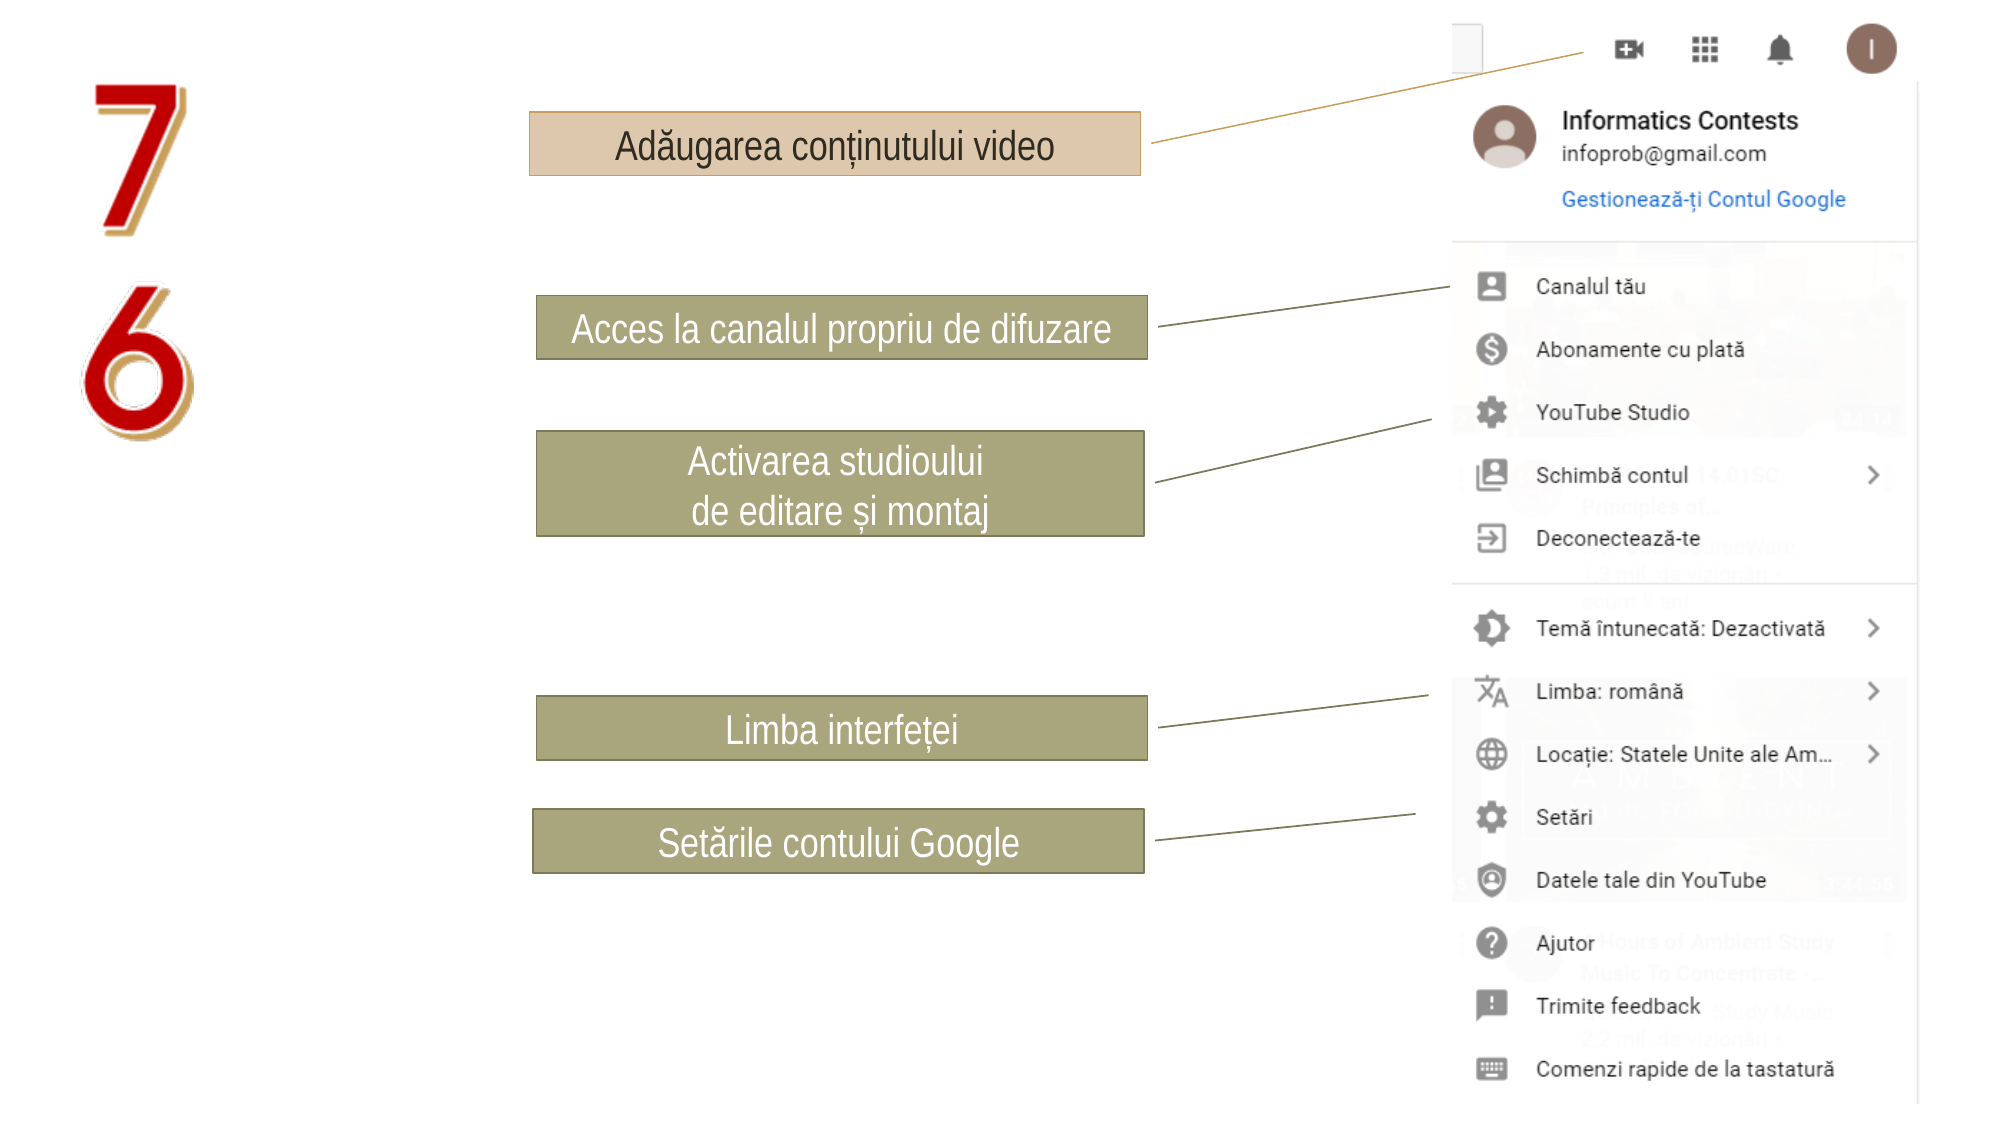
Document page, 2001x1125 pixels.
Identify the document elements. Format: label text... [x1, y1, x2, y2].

text_box Adăugarea conținutului video [1151, 79, 1451, 145]
picture [1451, 20, 1920, 1105]
text_box Setările contului Google [1154, 813, 1416, 842]
picture [48, 20, 219, 496]
text_box Activarea studioului de editare și montaj [536, 430, 1145, 537]
text_box Acces la canalul propriu de difuzare [536, 295, 1148, 360]
text_box Limba interfeței [1158, 694, 1429, 729]
text_box Activarea studioului de editare și montaj [1154, 418, 1432, 484]
text_box Setările contului Google [532, 808, 1145, 874]
text_box Adăugarea conținutului video [529, 111, 1141, 176]
text_box Limba interfeței [536, 695, 1148, 761]
text_box Acces la canalul propriu de difuzare [1158, 285, 1451, 328]
